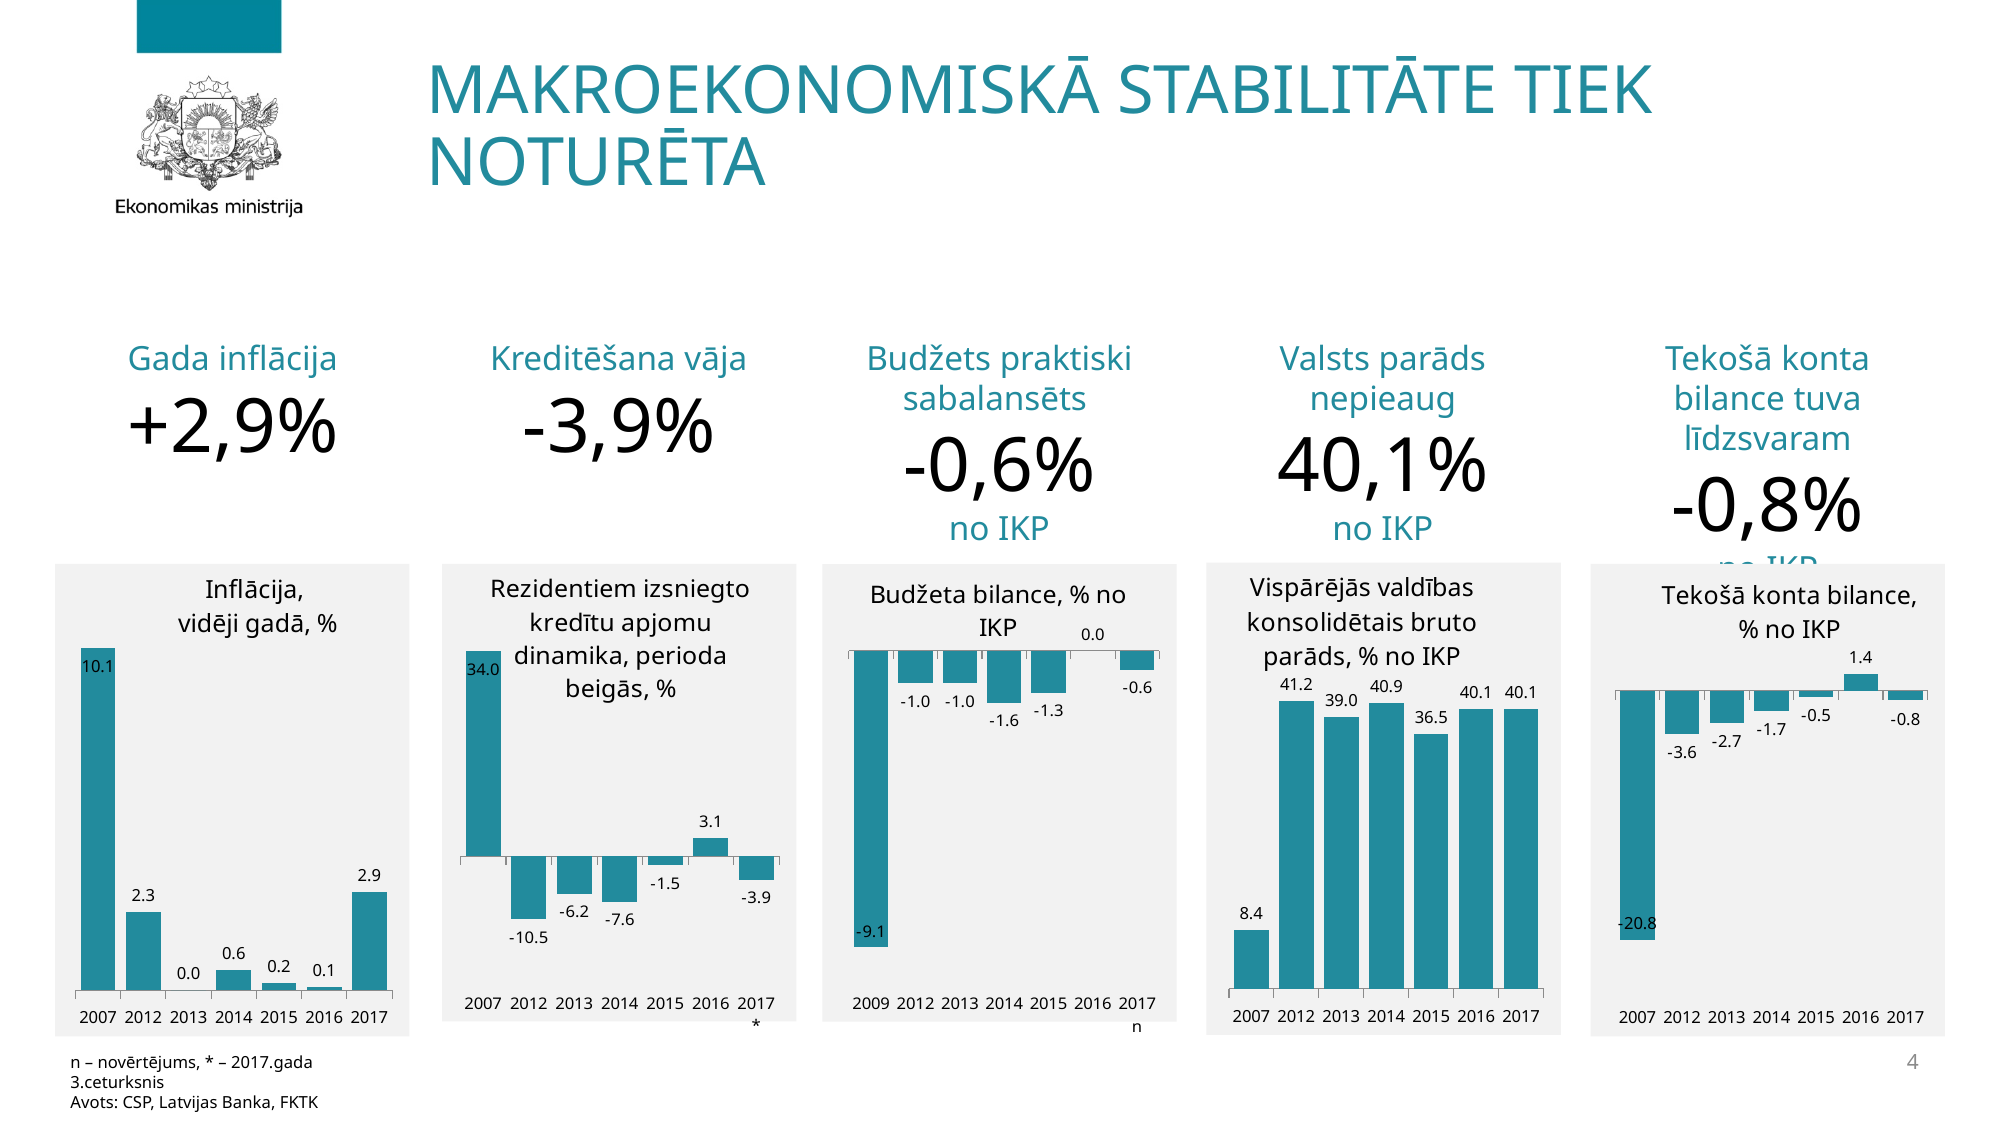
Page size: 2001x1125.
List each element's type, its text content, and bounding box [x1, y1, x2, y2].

text_box Valsts parāds nepieaug 40,1% no IKP [1205, 329, 1560, 555]
text_box Budžets praktiski sabalansēts -0,6% no IKP [822, 329, 1177, 555]
text_box 4 [1866, 1037, 1934, 1088]
text_box Tekošā konta bilance tuva līdzsvaram -0,8% no IKP [1590, 329, 1945, 563]
text_box n – novērtējums, * – 2017.gada 3.ceturksnis Avots: CSP, Latvijas Banka, FKTK [55, 1044, 410, 1120]
chart [441, 563, 797, 1037]
chart [54, 563, 410, 1037]
chart [1206, 562, 1561, 1035]
chart [822, 564, 1177, 1037]
chart [1590, 563, 1945, 1037]
title MAKROEKONOMISKĀ STABILITĀTE tiek noturēta [410, 53, 1829, 208]
text_box Gada inflācija +2,9% [55, 329, 410, 475]
picture [64, 0, 354, 322]
text_box Kreditēšana vāja -3,9% [441, 329, 797, 475]
